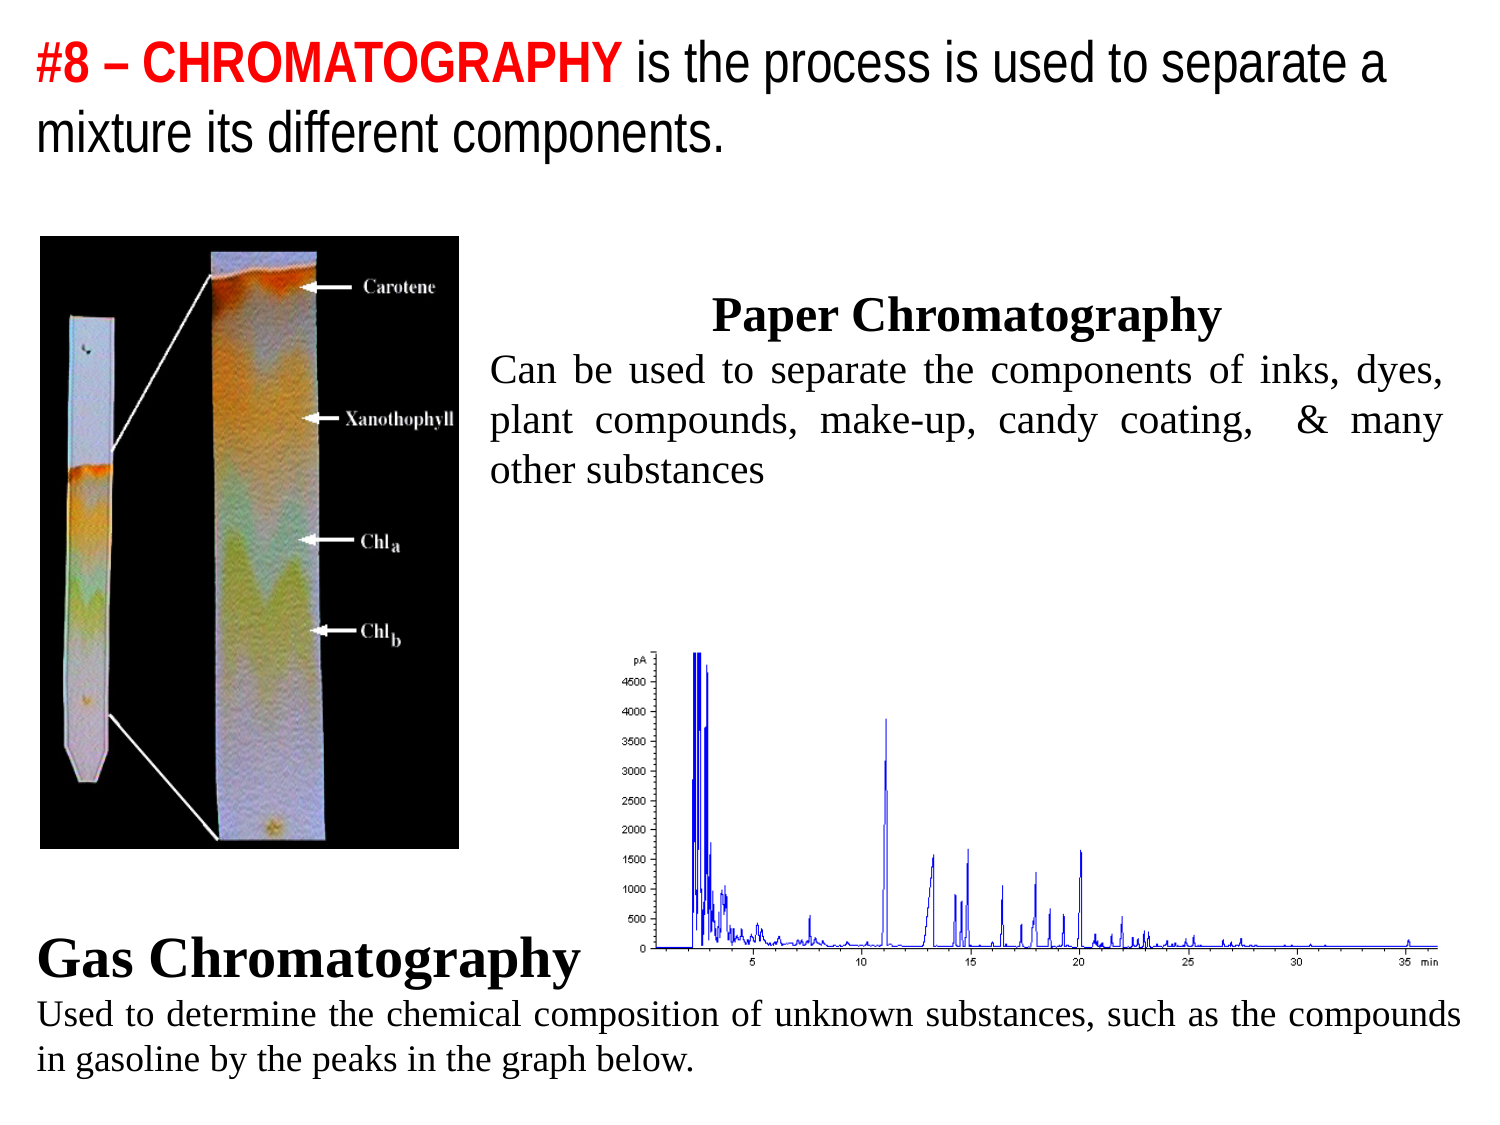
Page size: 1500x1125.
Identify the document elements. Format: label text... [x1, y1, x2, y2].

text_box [40, 235, 1460, 645]
text_box #8 – CHROMATOGRAPHY is the process is used to separate a mixture its different components. [22, 16, 1478, 172]
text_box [21, 646, 1479, 1089]
